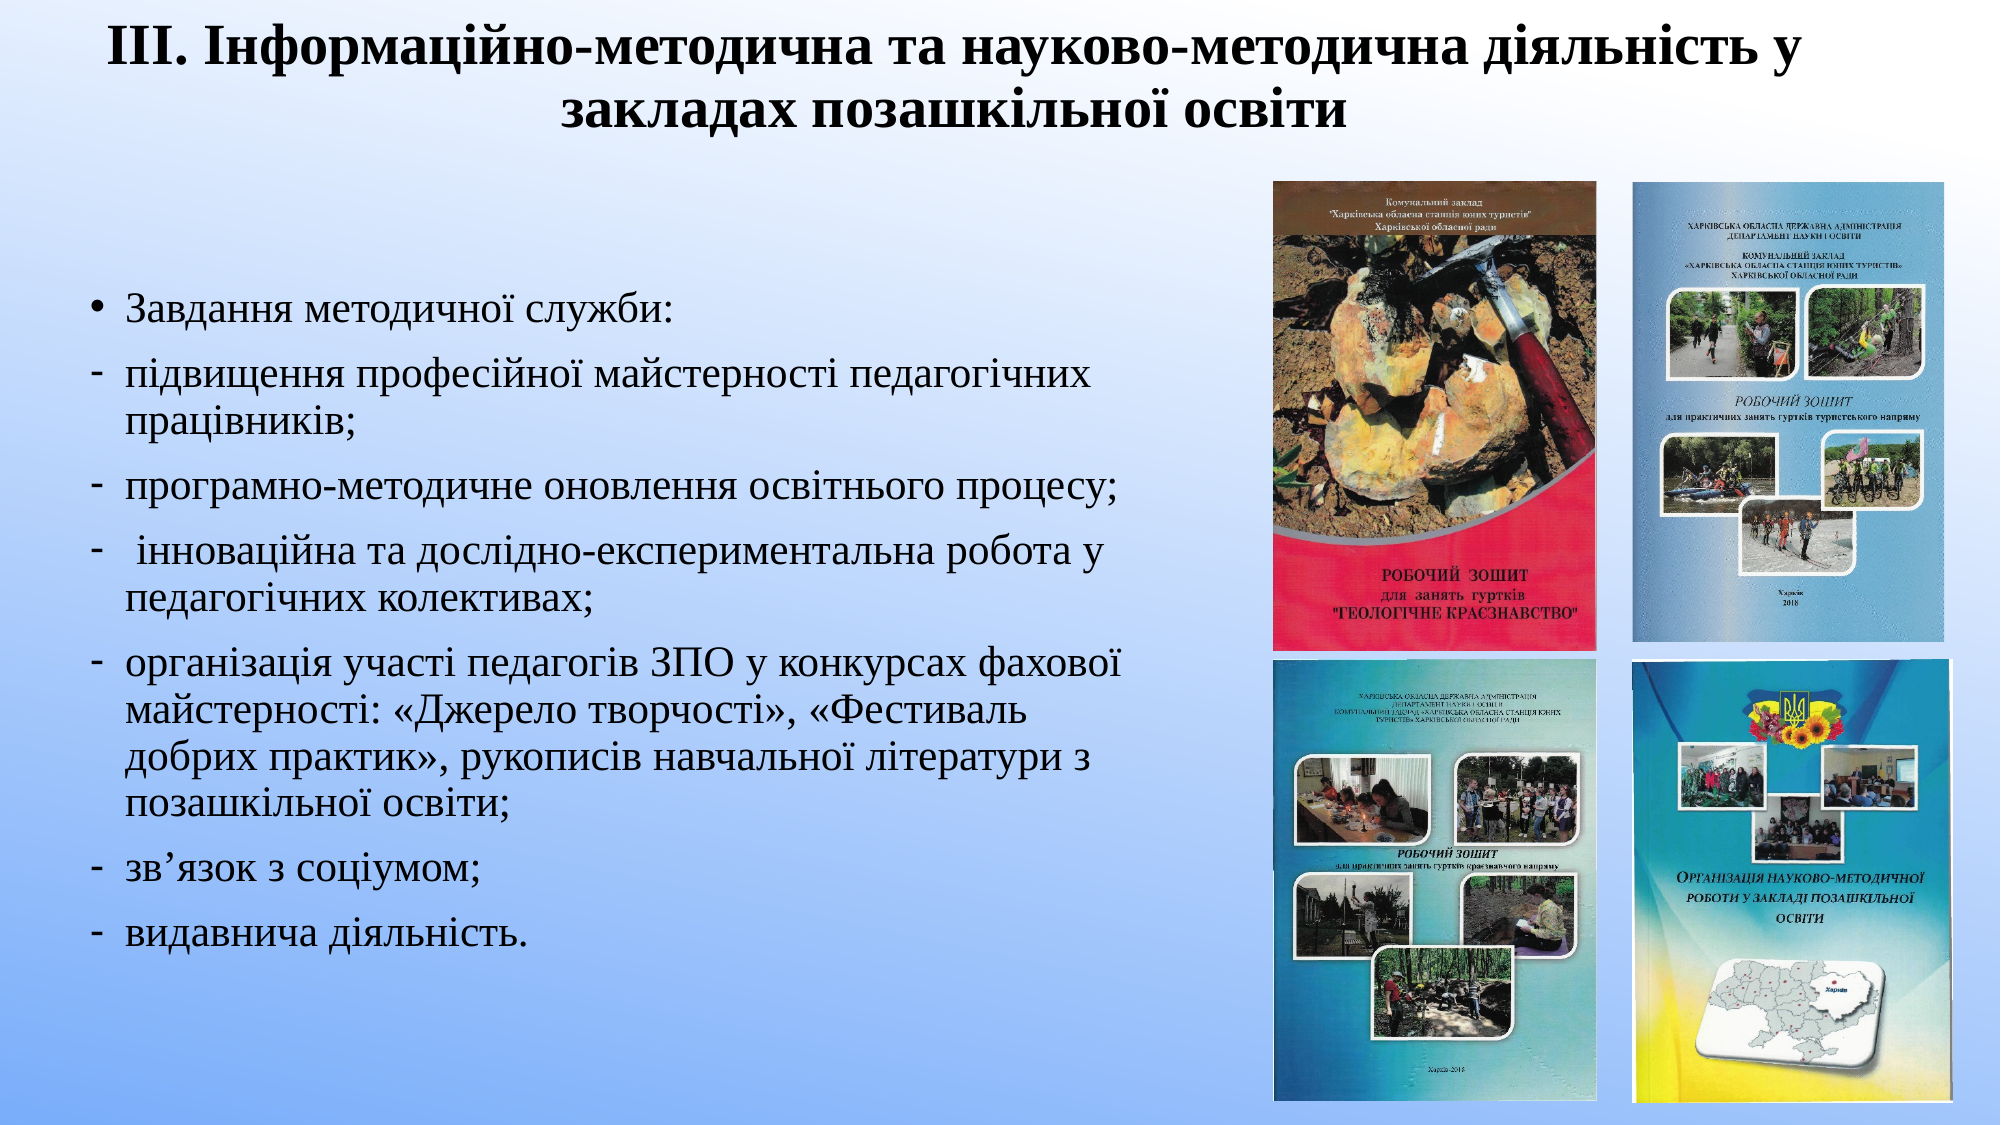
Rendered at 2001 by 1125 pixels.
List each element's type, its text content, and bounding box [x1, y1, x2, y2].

picture [1273, 659, 1597, 1101]
slide_number 6 [1412, 1042, 1632, 1103]
list Завдання методичної служби: підвищення професійної майстерності педагогічних працівників; програмно-методичне оновлення освітнього процесу; інноваційна та дослідно-експериментальна робота у педагогічних колективах; організація участі педагогів ЗПО у конкурсах фахової майстерності: «Джерело творчості», «Фестиваль добрих практик», рукописів навчальної літератури з позашкільної освіти; зв’язок з соціумом; видавнича діяльність. [74, 277, 1140, 992]
picture [1632, 182, 1945, 642]
title ІІІ. Інформаційно-методична та науково-методична діяльність у закладах позашкільної освіти [46, 0, 1863, 186]
picture [1273, 181, 1597, 651]
picture [1632, 659, 1953, 1103]
